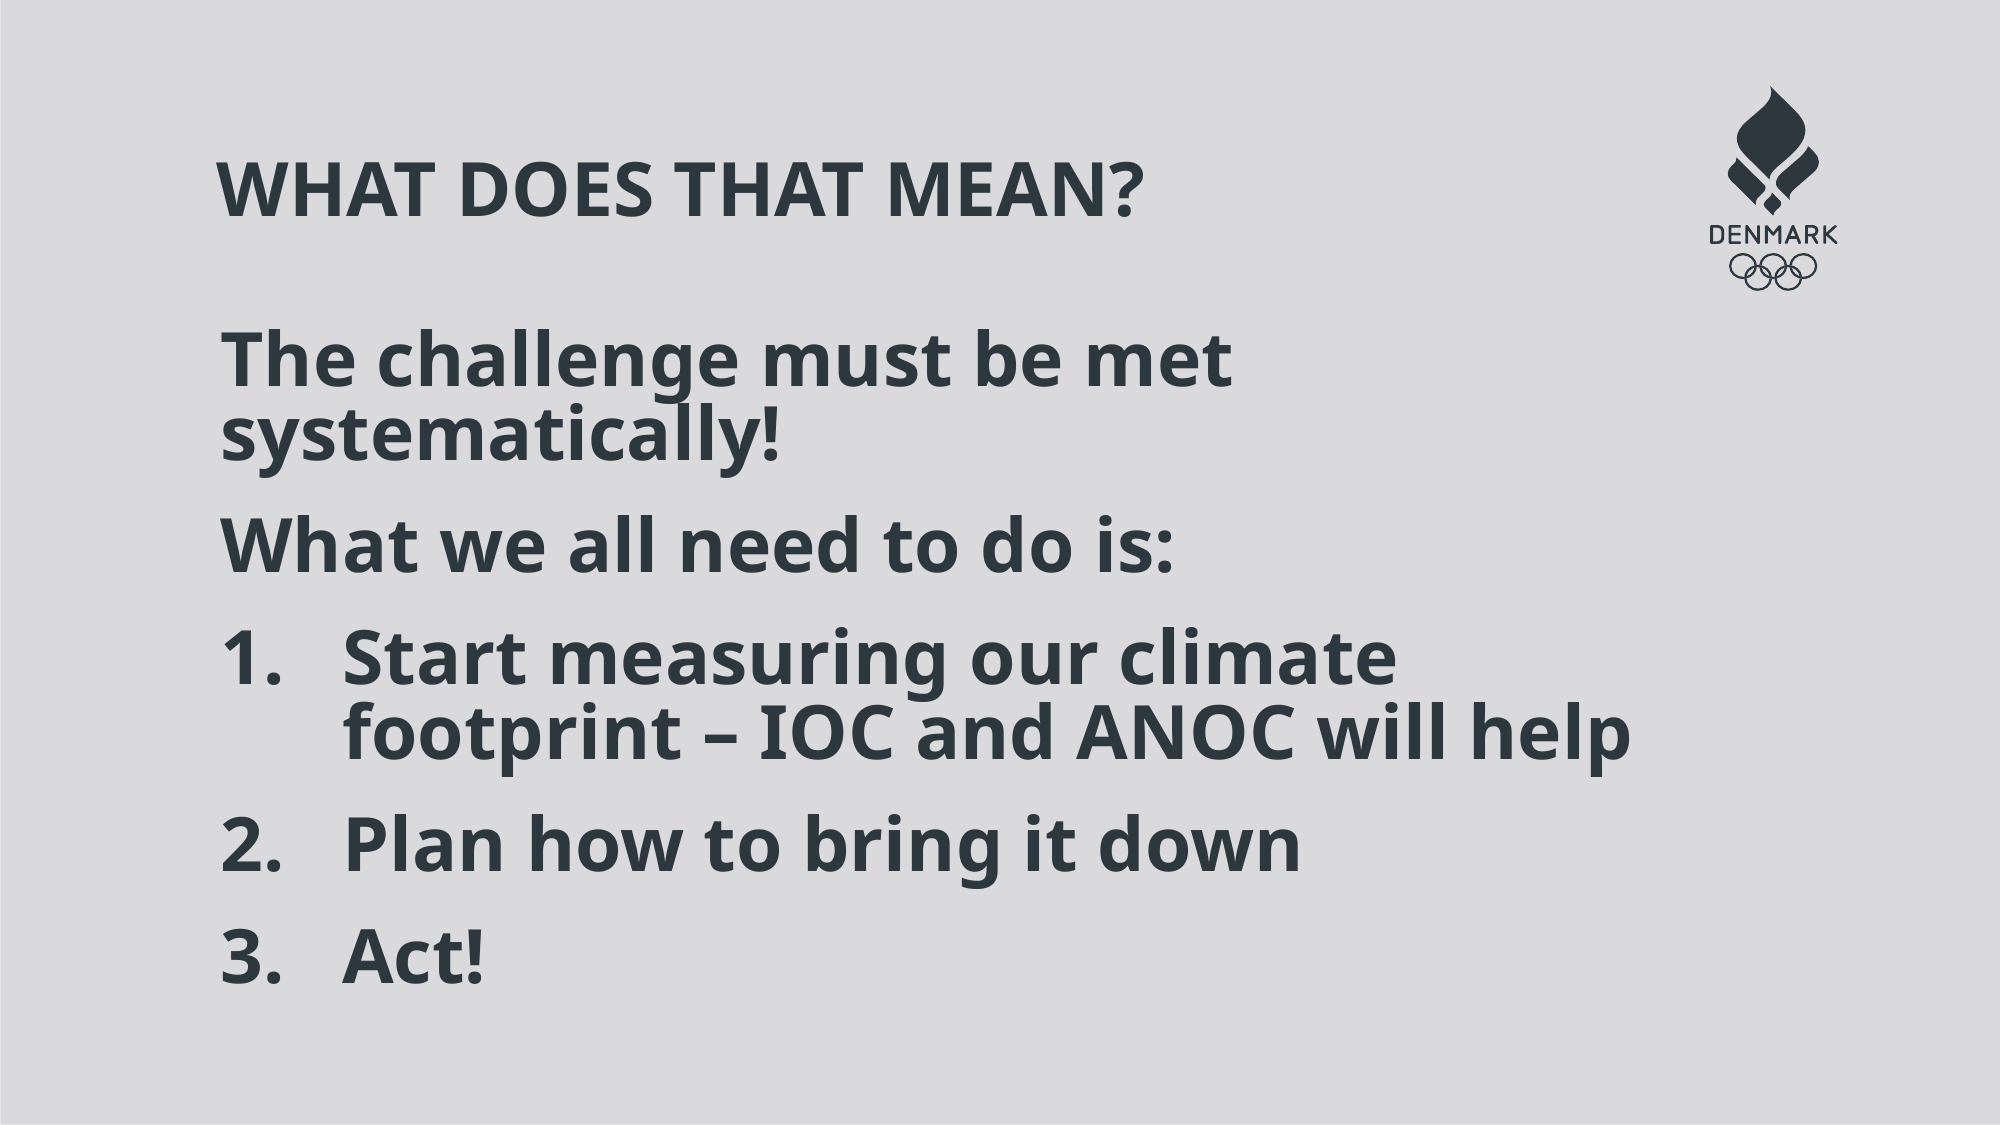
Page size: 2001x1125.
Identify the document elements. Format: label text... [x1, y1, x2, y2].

title What does that mean? [202, 149, 1721, 220]
list The challenge must be met systematically! What we all need to do is: Start measuring our climate footprint – IOC and ANOC will help Plan how to bring it down Act! [220, 326, 1721, 1071]
